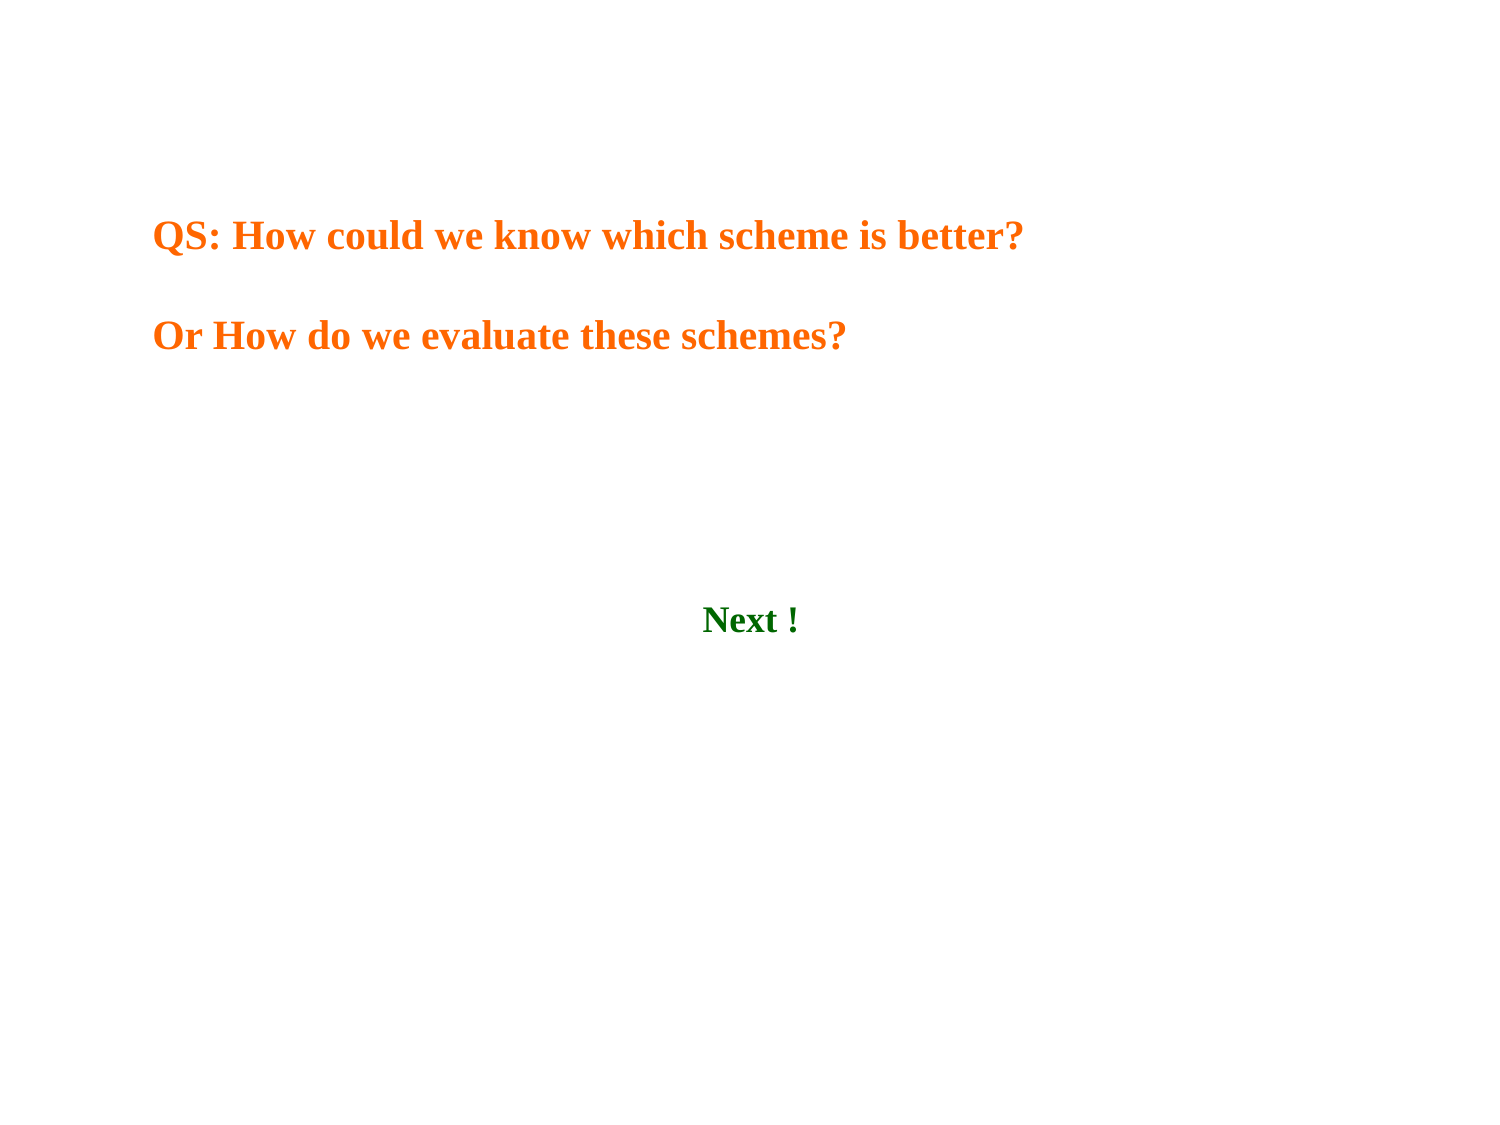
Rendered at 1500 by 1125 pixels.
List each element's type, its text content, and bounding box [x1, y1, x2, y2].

text_box Next ! [687, 587, 815, 648]
text_box QS: How could we know which scheme is better? Or How do we evaluate these schemes? [137, 200, 1388, 365]
